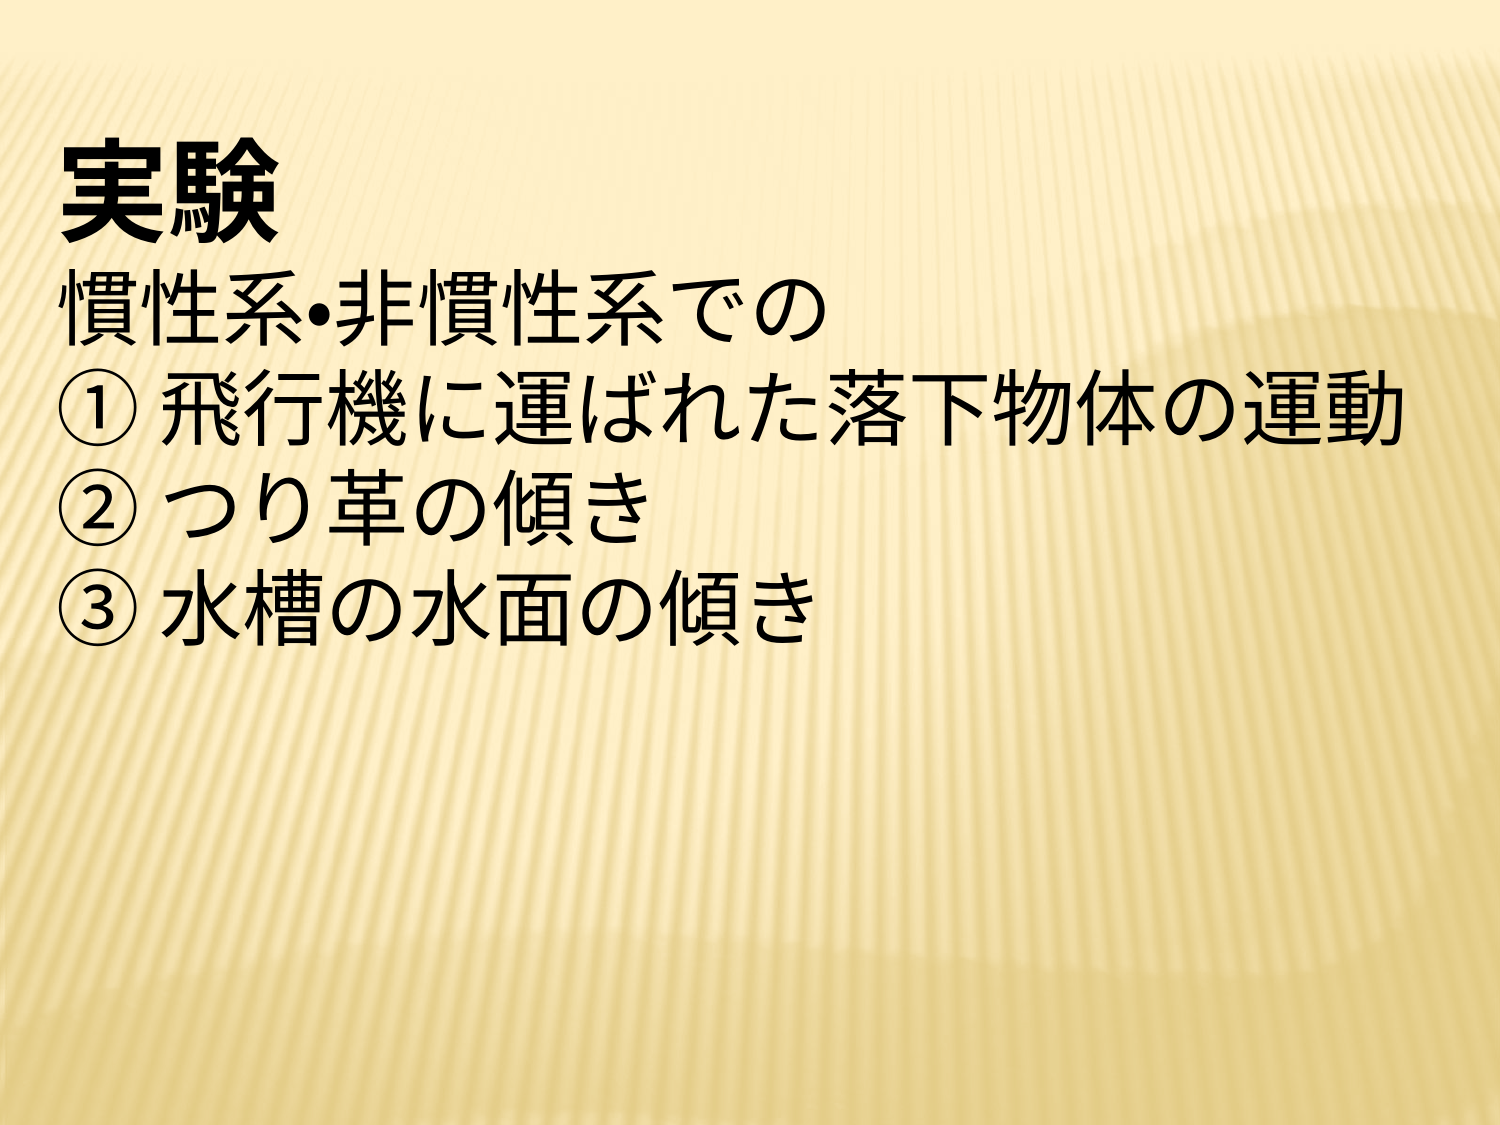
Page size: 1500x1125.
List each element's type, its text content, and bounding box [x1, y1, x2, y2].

text_box 実験 慣性系・非慣性系での ①飛行機に運ばれた落下物体の運動 ②つり革の傾き ③水槽の水面の傾き [41, 113, 1447, 664]
